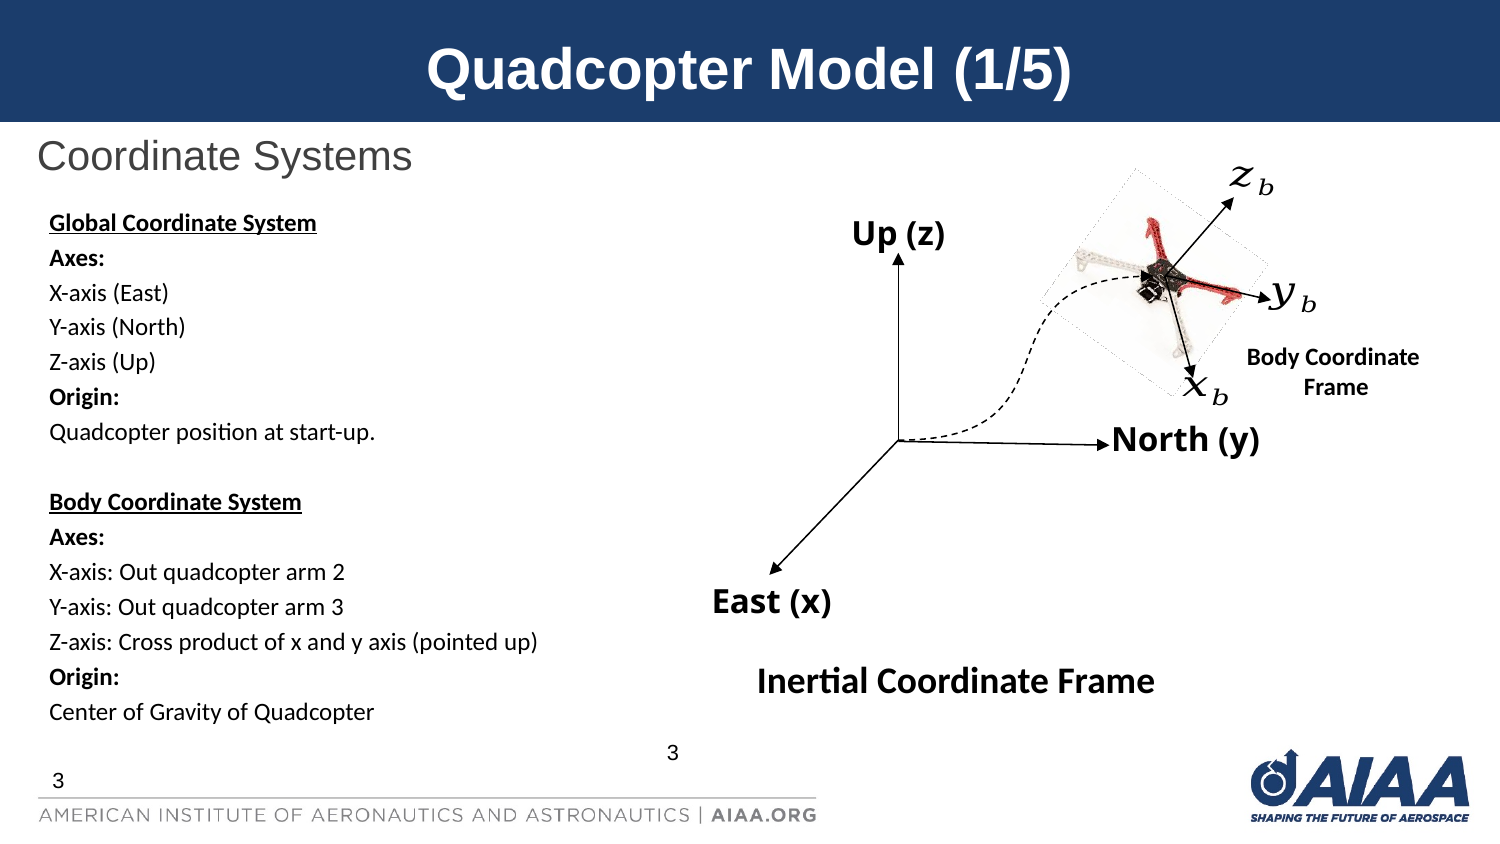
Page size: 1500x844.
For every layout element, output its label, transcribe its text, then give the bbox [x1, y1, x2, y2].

text_box East (x) [711, 580, 832, 621]
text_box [898, 275, 1154, 441]
text_box 3 [652, 731, 802, 760]
title Quadcopter Model (1/5) [37, 23, 1463, 109]
text_box Body Coordinate Frame [1228, 332, 1439, 408]
picture [0, 122, 1500, 844]
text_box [1164, 285, 1194, 379]
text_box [1163, 196, 1234, 279]
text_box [769, 439, 899, 575]
text_box North (y) [1111, 418, 1260, 459]
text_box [1198, 275, 1272, 301]
text_box Up (z) [851, 212, 946, 253]
text_box Coordinate Systems [22, 121, 834, 186]
list Global Coordinate System Axes: X-axis (East) Y-axis (North) Z-axis (Up) Origin: Quadcopter position at start-up. Body Coordinate System Axes: X-axis: Out quadcopter arm 2 Y-axis: Out quadcopter arm 3 Z-axis: Cross product of x and y axis (pointed up) Origin: Center of Gravity of Quadcopter [34, 198, 582, 751]
text_box Inertial Coordinate Frame [741, 648, 1171, 709]
slide_number 3 [37, 759, 188, 788]
